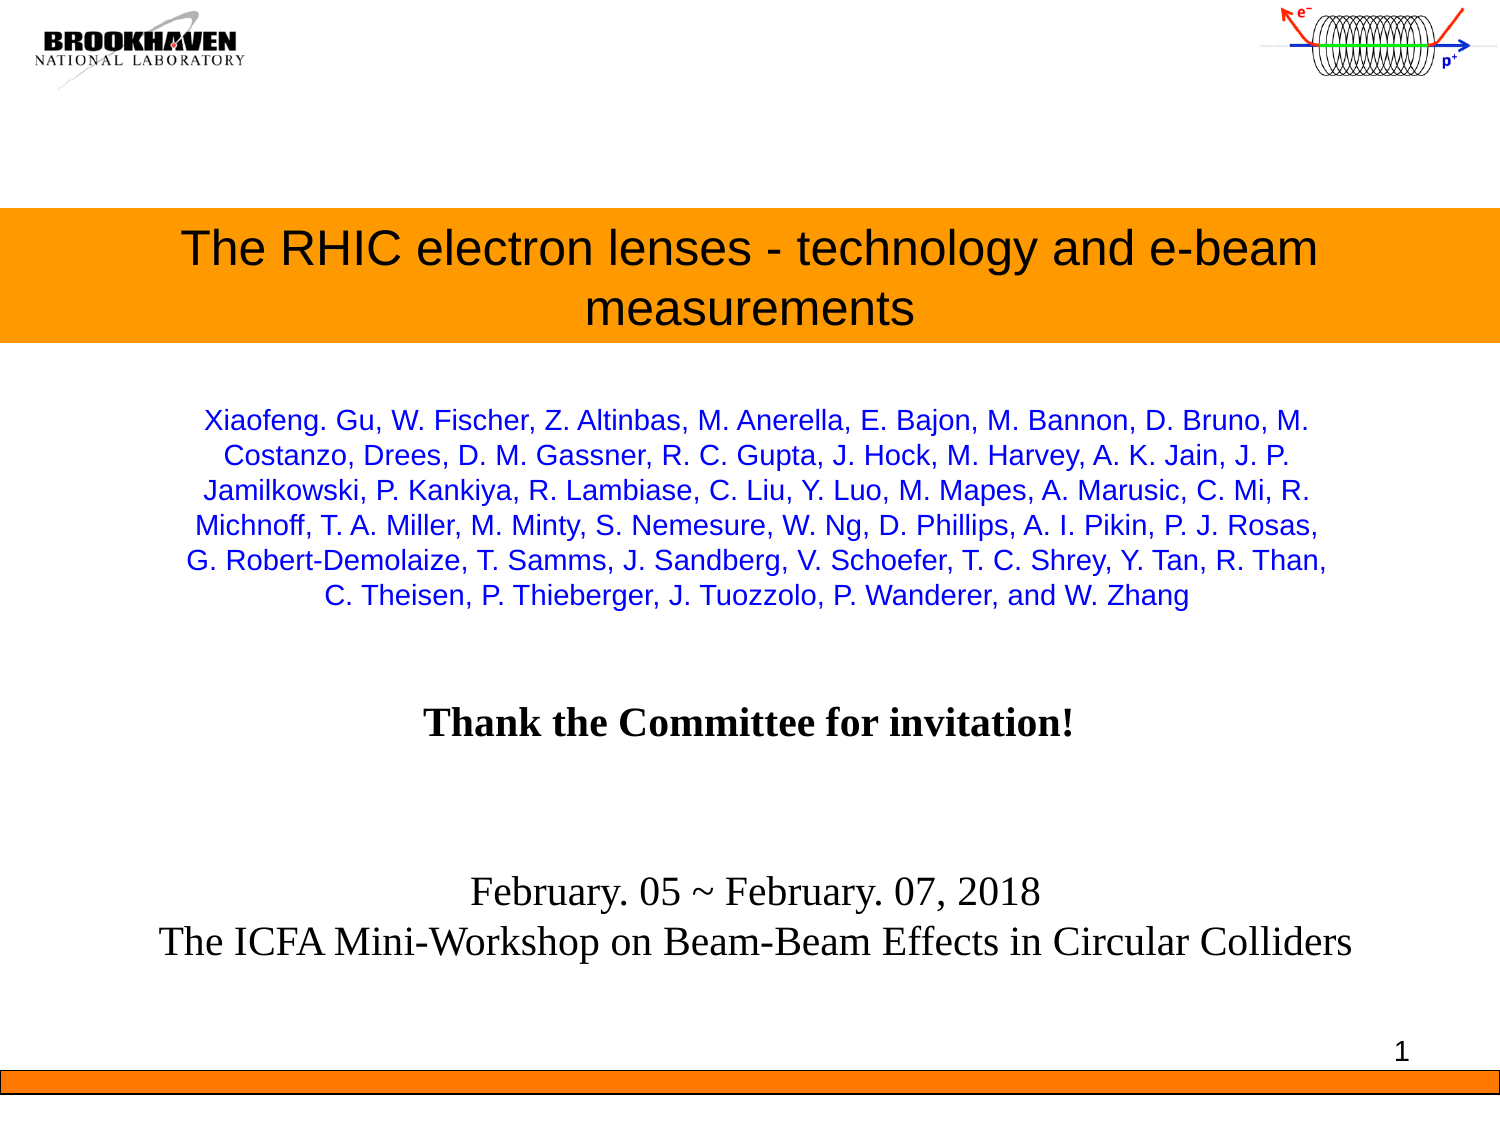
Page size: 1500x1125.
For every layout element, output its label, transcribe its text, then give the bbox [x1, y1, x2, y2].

slide_number 1 [1074, 1024, 1426, 1070]
text_box Xiaofeng. Gu, W. Fischer, Z. Altinbas, M. Anerella, E. Bajon, M. Bannon, D. Bruno, M. Costanzo, Drees, D. M. Gassner, R. C. Gupta, J. Hock, M. Harvey, A. K. Jain, J. P. Jamilkowski, P. Kankiya, R. Lambiase, C. Liu, Y. Luo, M. Mapes, A. Marusic, C. Mi, R. Michnoff, T. A. Miller, M. Minty, S. Nemesure, W. Ng, D. Phillips, A. I. Pikin, P. J. Rosas, G. Robert-Demolaize, T. Samms, J. Sandberg, V. Schoefer, T. C. Shrey, Y. Tan, R. Than, C. Theisen, P. Thieberger, J. Tuozzolo, P. Wanderer, and W. Zhang [166, 394, 1349, 619]
text_box Thank the Committee for invitation! [158, 687, 1340, 752]
text_box The RHIC electron lenses - technology and e-beam measurements [0, 208, 1500, 343]
picture [17, 8, 260, 91]
slide_number 1 [1074, 1094, 1426, 1103]
text_box [0, 1070, 1500, 1094]
picture [1259, 0, 1500, 81]
text_box February. 05 ~ February. 07, 2018 The ICFA Mini-Workshop on Beam-Beam Effects in Circular Colliders [53, 856, 1459, 972]
